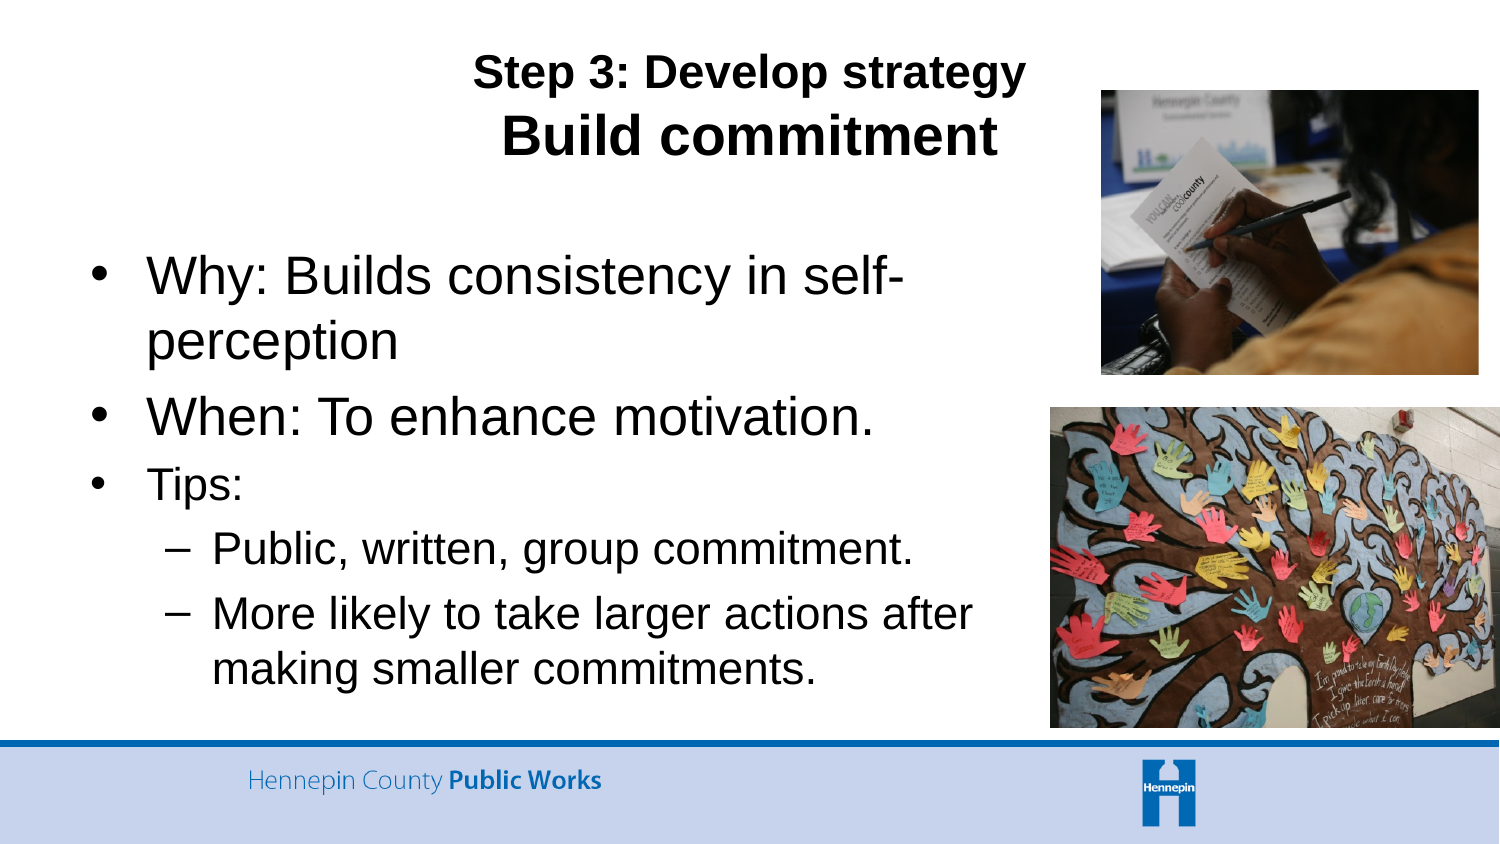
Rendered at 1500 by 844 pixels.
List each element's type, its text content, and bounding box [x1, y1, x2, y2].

title Step 3: Develop strategy Build commitment [75, 33, 1425, 175]
list Why: Builds consistency in self-perception When: To enhance motivation. Tips: Public, written, group commitment. More likely to take larger actions after making smaller commitments. [75, 232, 1098, 685]
picture [0, 0, 1500, 844]
